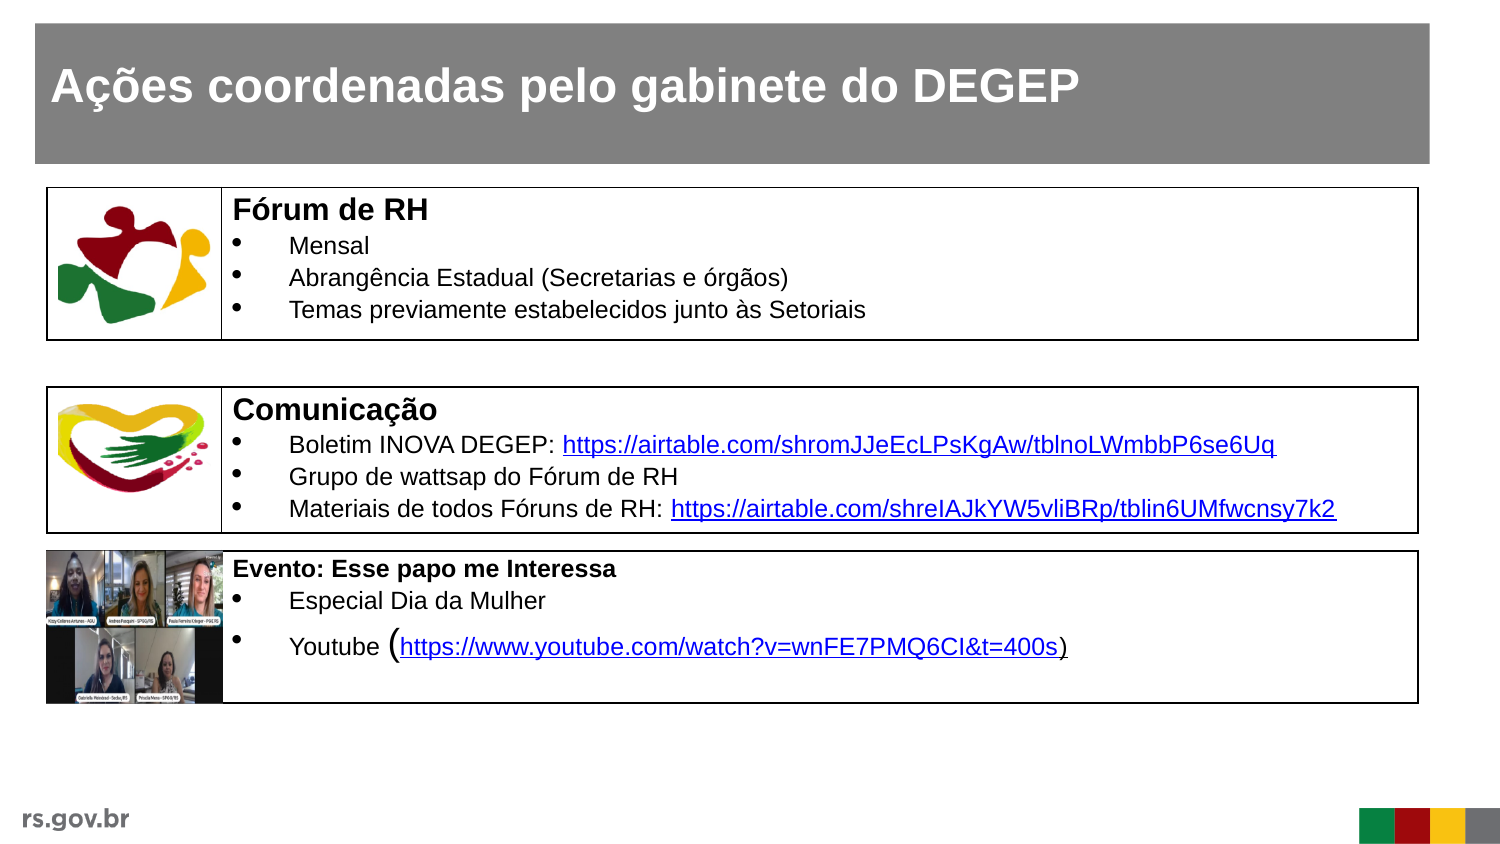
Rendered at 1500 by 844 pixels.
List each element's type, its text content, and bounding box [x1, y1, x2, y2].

picture [58, 398, 212, 493]
table_header Comunicação Boletim INOVA DEGEP: https://airtable.com/shromJJeEcLPsKgAw/tblnoLWmbbP6se6Uq Grupo de wattsap do Fórum de RH Materiais de todos Fóruns de RH: https://airtable.com/shreIAJkYW5vliBRp/tblin6UMfwcnsy7k2 [222, 388, 1417, 532]
picture [1359, 808, 1500, 844]
picture [23, 808, 130, 831]
picture [58, 198, 212, 329]
table_header [48, 388, 221, 532]
text_box [33, 21, 1432, 166]
table_header Fórum de RH Mensal Abrangência Estadual (Secretarias e órgãos) Temas previamente estabelecidos junto às Setoriais [222, 188, 1417, 339]
text_box Ações coordenadas pelo gabinete do DEGEP [35, 46, 1442, 155]
table_header [48, 188, 221, 339]
table_header Evento: Esse papo me Interessa Especial Dia da Mulher Youtube (https://www.youtube.com/watch?v=wnFE7PMQ6CI&t=400s) [226, 552, 1417, 702]
picture [46, 550, 223, 704]
